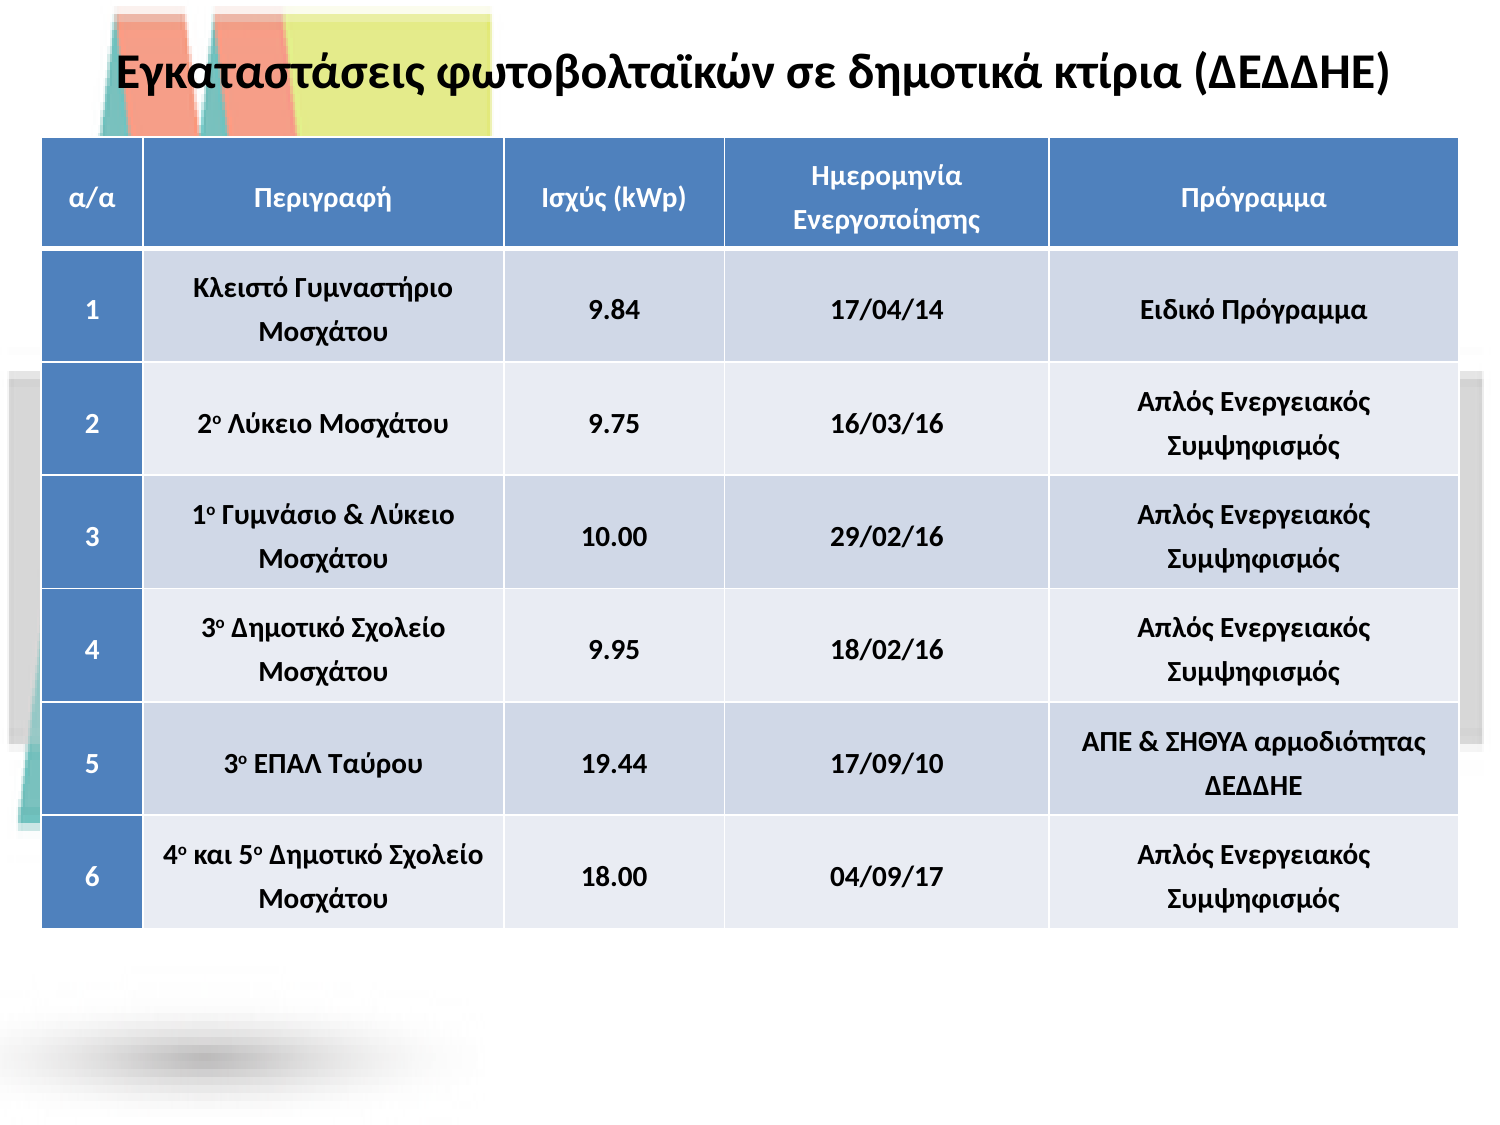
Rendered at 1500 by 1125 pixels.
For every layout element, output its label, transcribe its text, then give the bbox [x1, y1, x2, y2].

table_header α/α [42, 138, 142, 246]
table_header Πρόγραμμα [1050, 138, 1458, 246]
table_cell 04/09/17 [725, 816, 1048, 928]
table_cell Ειδικό Πρόγραμμα [1050, 251, 1458, 361]
text_box Εγκαταστάσεις φωτοβολταϊκών σε δημοτικά κτίρια (ΔΕΔΔΗΕ) [100, 31, 1407, 107]
table_cell 9.75 [505, 363, 724, 474]
table_cell 1ο Γυμνάσιο & Λύκειο Μοσχάτου [144, 476, 503, 588]
table_cell 16/03/16 [725, 363, 1048, 474]
table_cell Κλειστό Γυμναστήριο Μοσχάτου [144, 251, 503, 361]
table_cell 19.44 [505, 703, 724, 814]
table_cell 9.84 [505, 251, 724, 361]
table_header Ισχύς (kWp) [505, 138, 724, 246]
table_cell 9.95 [505, 589, 724, 701]
table_cell 2ο Λύκειο Μοσχάτου [144, 363, 503, 474]
table_cell 3ο Δημοτικό Σχολείο Μοσχάτου [144, 589, 503, 701]
table_cell 1 [42, 251, 142, 361]
table_cell 18/02/16 [725, 589, 1048, 701]
table_cell 3ο ΕΠΑΛ Ταύρου [144, 703, 503, 814]
table_cell 4 [42, 589, 142, 701]
table_cell 3 [42, 476, 142, 588]
table_cell 2 [42, 363, 142, 474]
table_cell 18.00 [505, 816, 724, 928]
table_header Περιγραφή [144, 138, 503, 246]
table_cell Απλός Ενεργειακός Συμψηφισμός [1050, 816, 1458, 928]
table_cell 6 [42, 816, 142, 928]
table_cell 5 [42, 703, 142, 814]
table_cell Απλός Ενεργειακός Συμψηφισμός [1050, 589, 1458, 701]
table_cell Απλός Ενεργειακός Συμψηφισμός [1050, 476, 1458, 588]
table_cell 17/04/14 [725, 251, 1048, 361]
table_cell Απλός Ενεργειακός Συμψηφισμός [1050, 363, 1458, 474]
table_cell 4ο και 5ο Δημοτικό Σχολείο Μοσχάτου [144, 816, 503, 928]
table_cell ΑΠΕ & ΣΗΘΥΑ αρμοδιότητας ΔΕΔΔΗΕ [1050, 703, 1458, 814]
table_header Ημερομηνία Ενεργοποίησης [725, 138, 1048, 246]
table_cell 17/09/10 [725, 703, 1048, 814]
table_cell 29/02/16 [725, 476, 1048, 588]
table_cell 10.00 [505, 476, 724, 588]
